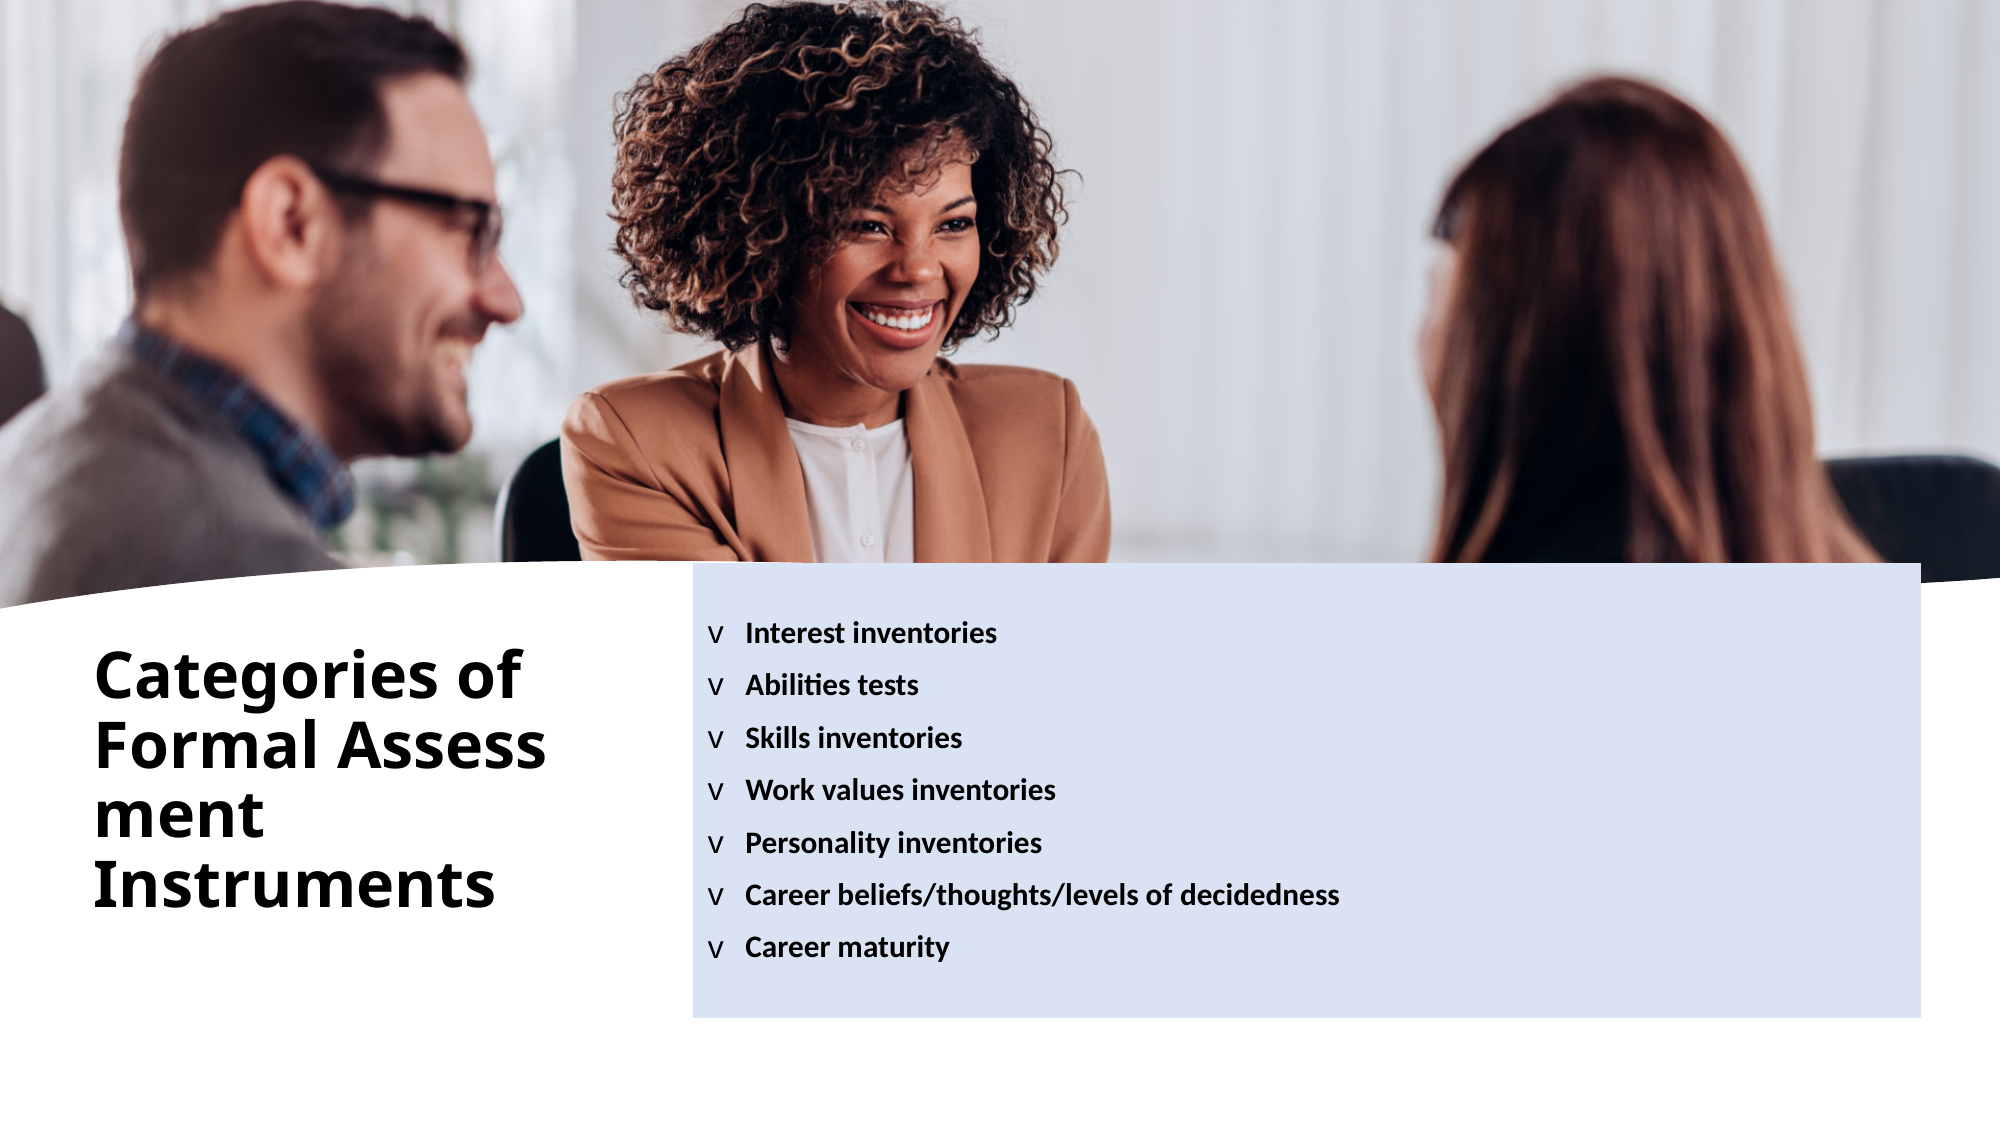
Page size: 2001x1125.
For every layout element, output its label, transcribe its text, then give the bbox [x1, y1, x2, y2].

picture [0, 0, 2000, 609]
title Categories of Formal Assessment Instruments [78, 615, 619, 1018]
list Interest inventories Abilities tests Skills inventories Work values inventories Personality inventories Career beliefs/thoughts/levels of decidedness Career maturity [692, 609, 1921, 1018]
